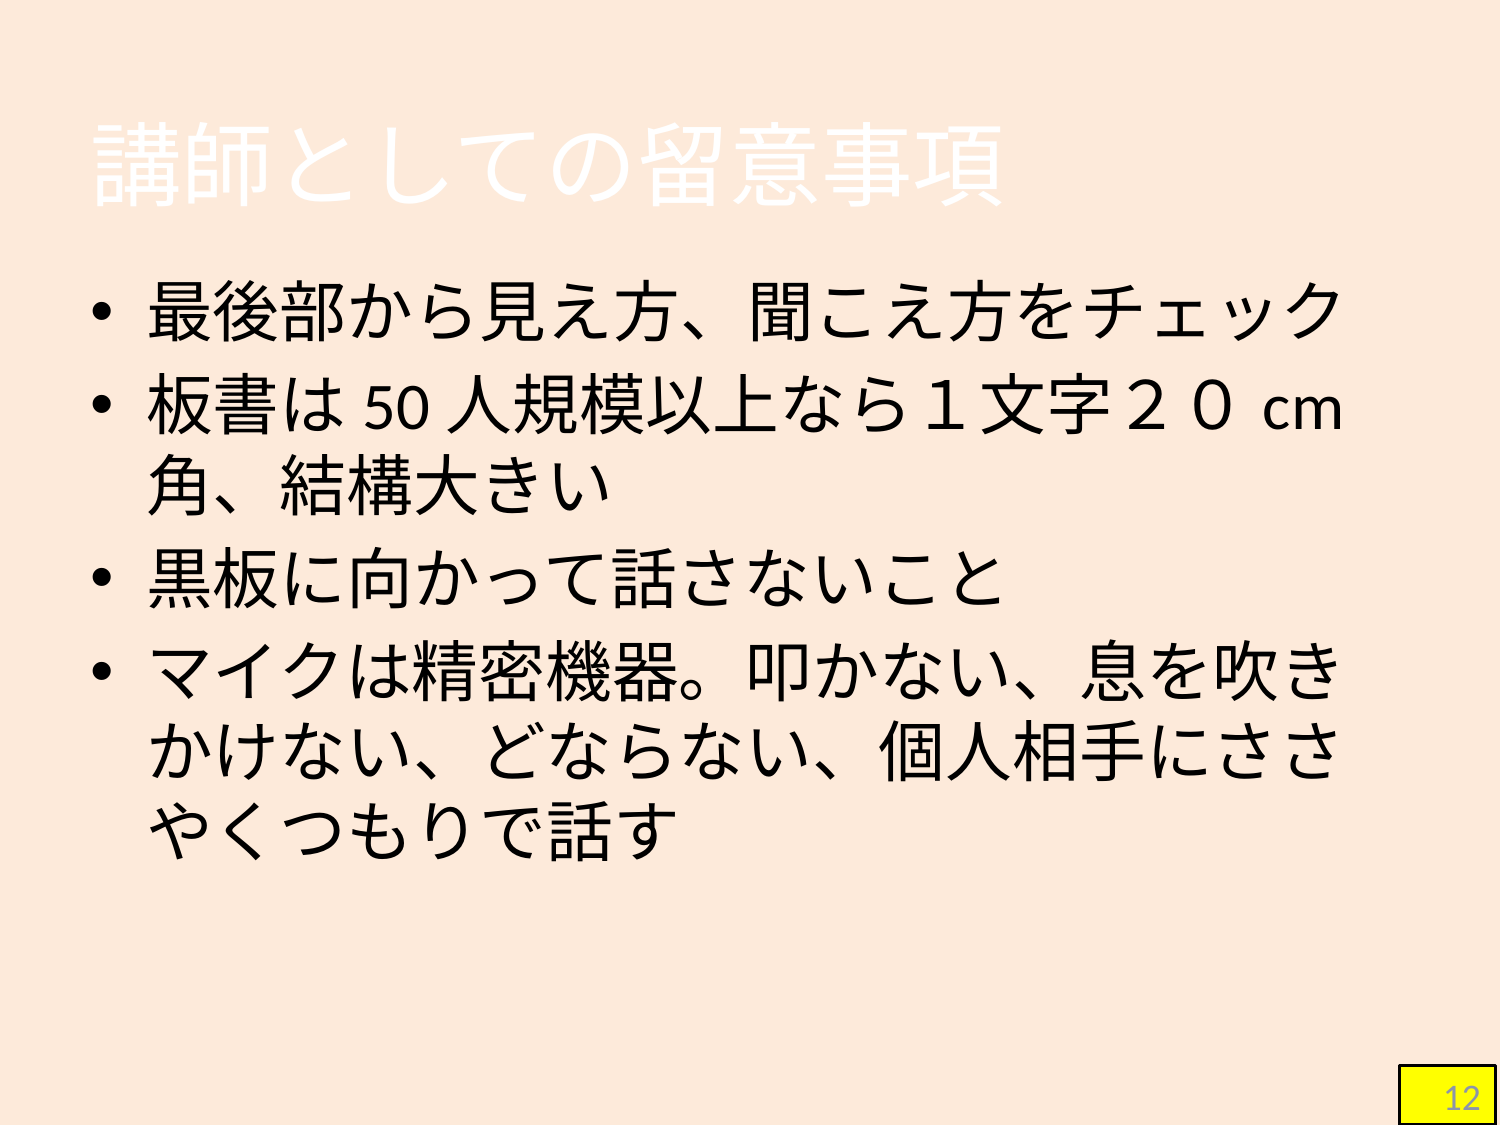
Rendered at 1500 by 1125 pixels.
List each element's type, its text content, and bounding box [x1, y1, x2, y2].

title 講師としての留意事項 [75, 69, 1425, 257]
slide_number 12 [1399, 1065, 1496, 1125]
list 最後部から見え方、聞こえ方をチェック 板書は50人規模以上なら１文字２０cm角、結構大きい 黒板に向かって話さないこと マイクは精密機器。叩かない、息を吹きかけない、どならない、個人相手にささやくつもりで話す [75, 262, 1425, 1005]
